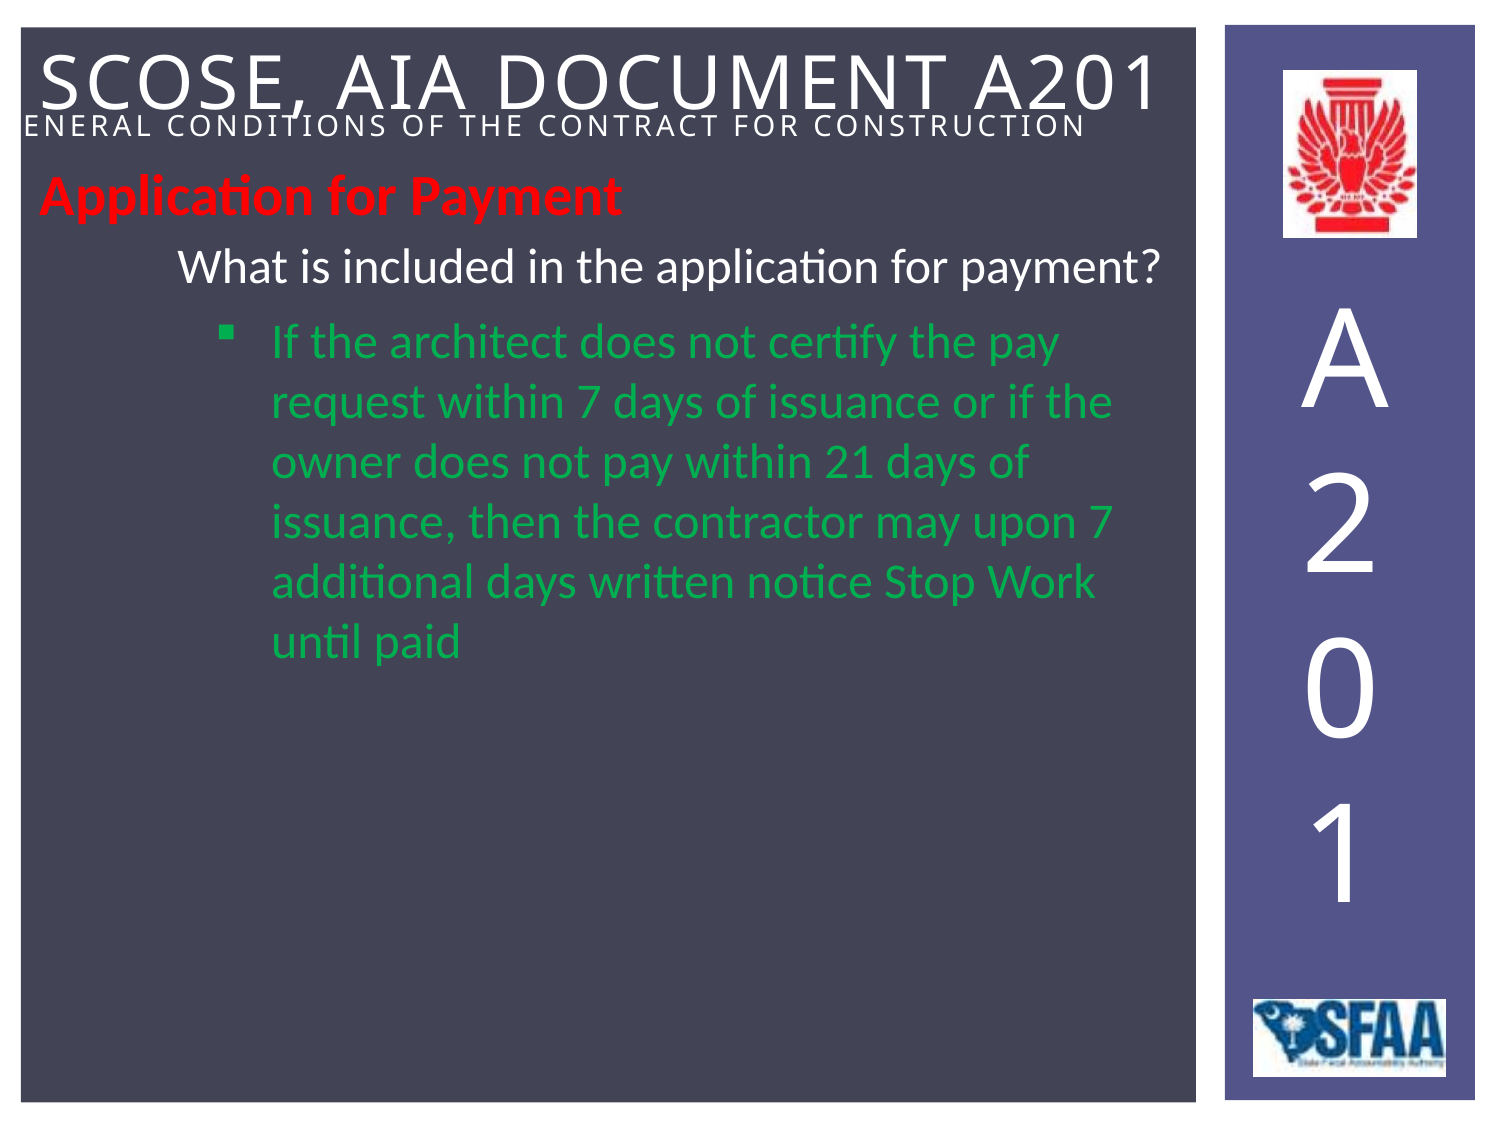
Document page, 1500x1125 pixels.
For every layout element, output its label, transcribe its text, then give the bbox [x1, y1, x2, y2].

text_box Application for Payment [24, 149, 1263, 235]
picture [1283, 70, 1417, 238]
text_box What is included in the application for payment? [162, 225, 1200, 301]
picture [1253, 999, 1446, 1077]
text_box If the architect does not certify the pay request within 7 days of issuance or if the owner does not pay within 21 days of issuance, then the contractor may upon 7 additional days written notice Stop Work until paid [200, 301, 1200, 677]
